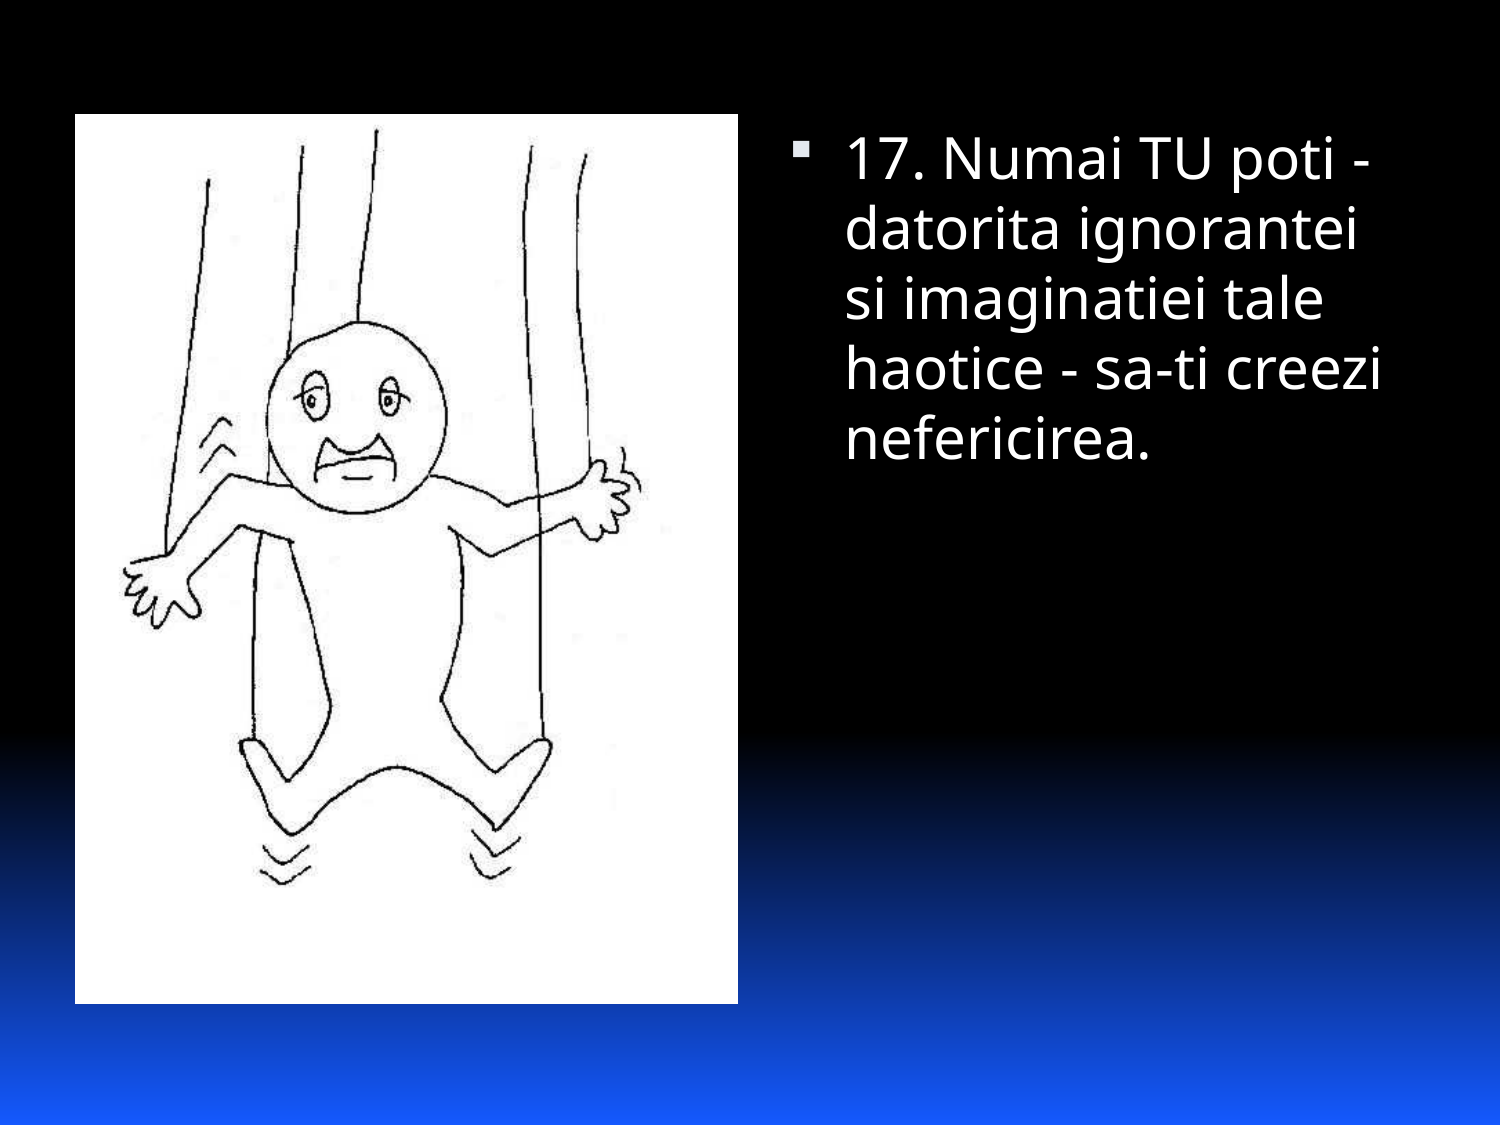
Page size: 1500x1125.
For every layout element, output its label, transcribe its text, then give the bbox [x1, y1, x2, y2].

list 17. Numai TU poti - datorita ignorantei si imaginatiei tale haotice - sa-ti creezi nefericirea. [762, 113, 1425, 1005]
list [74, 114, 738, 1005]
